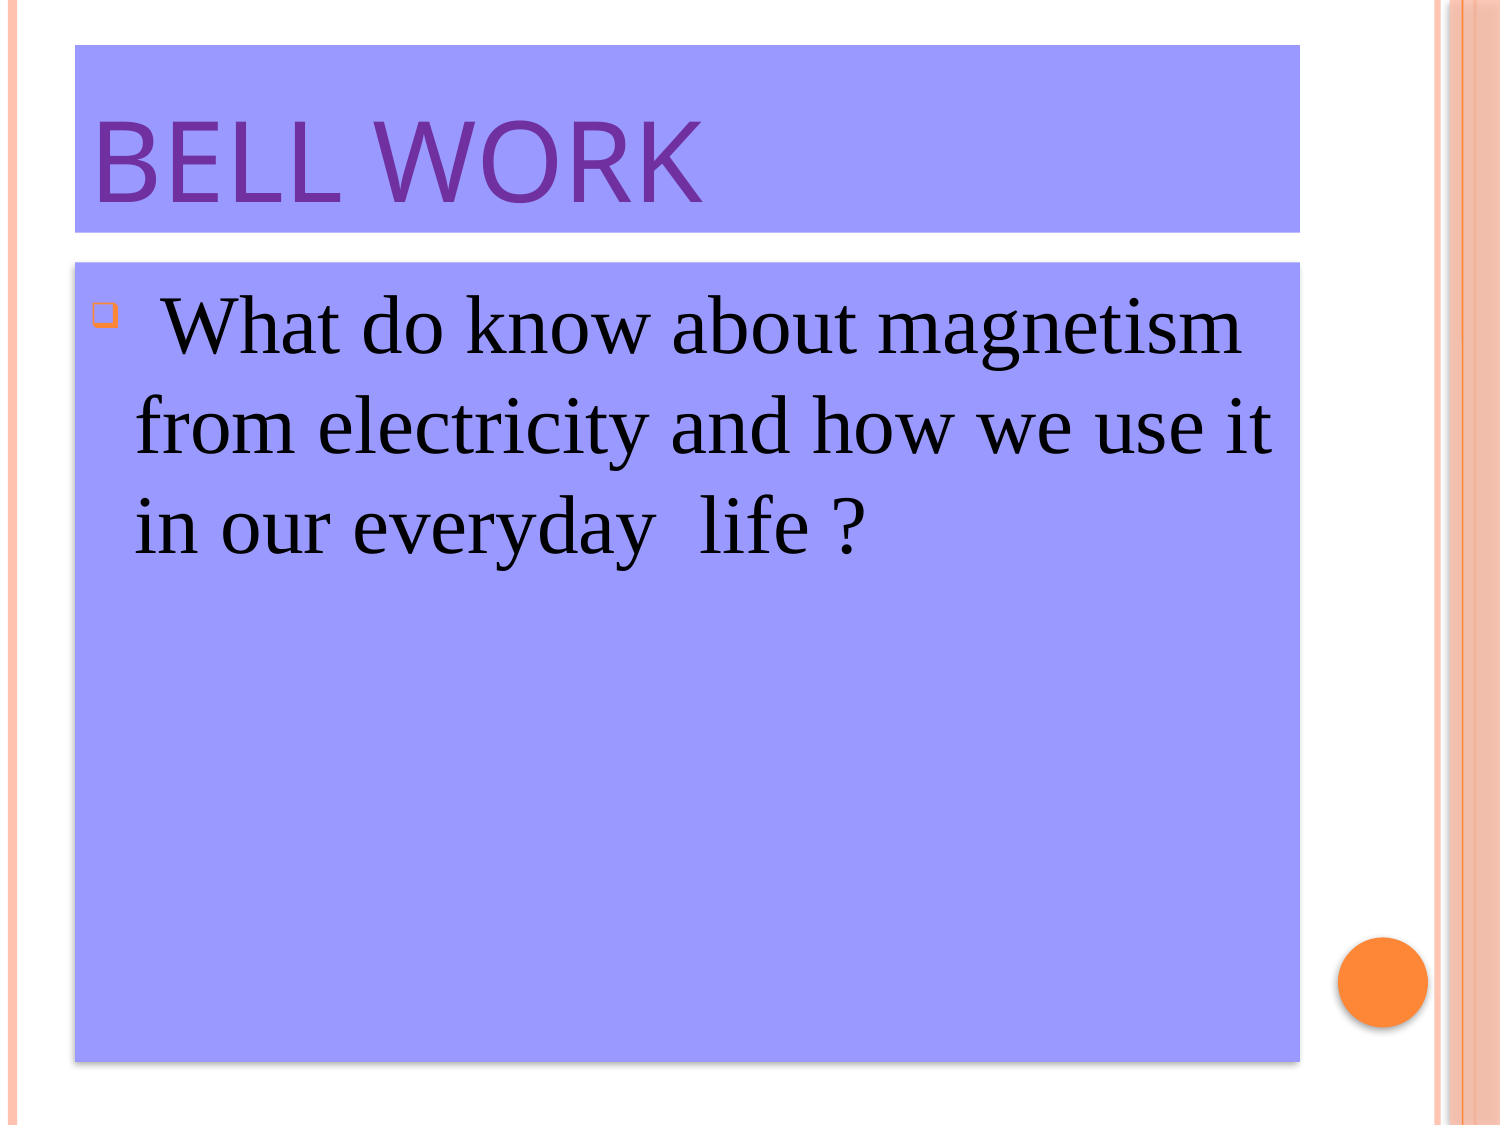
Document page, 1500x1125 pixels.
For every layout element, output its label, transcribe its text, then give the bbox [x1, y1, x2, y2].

list What do know about magnetism from electricity and how we use it in our everyday life ? [75, 262, 1300, 1062]
title Bell work [73, 43, 1302, 235]
